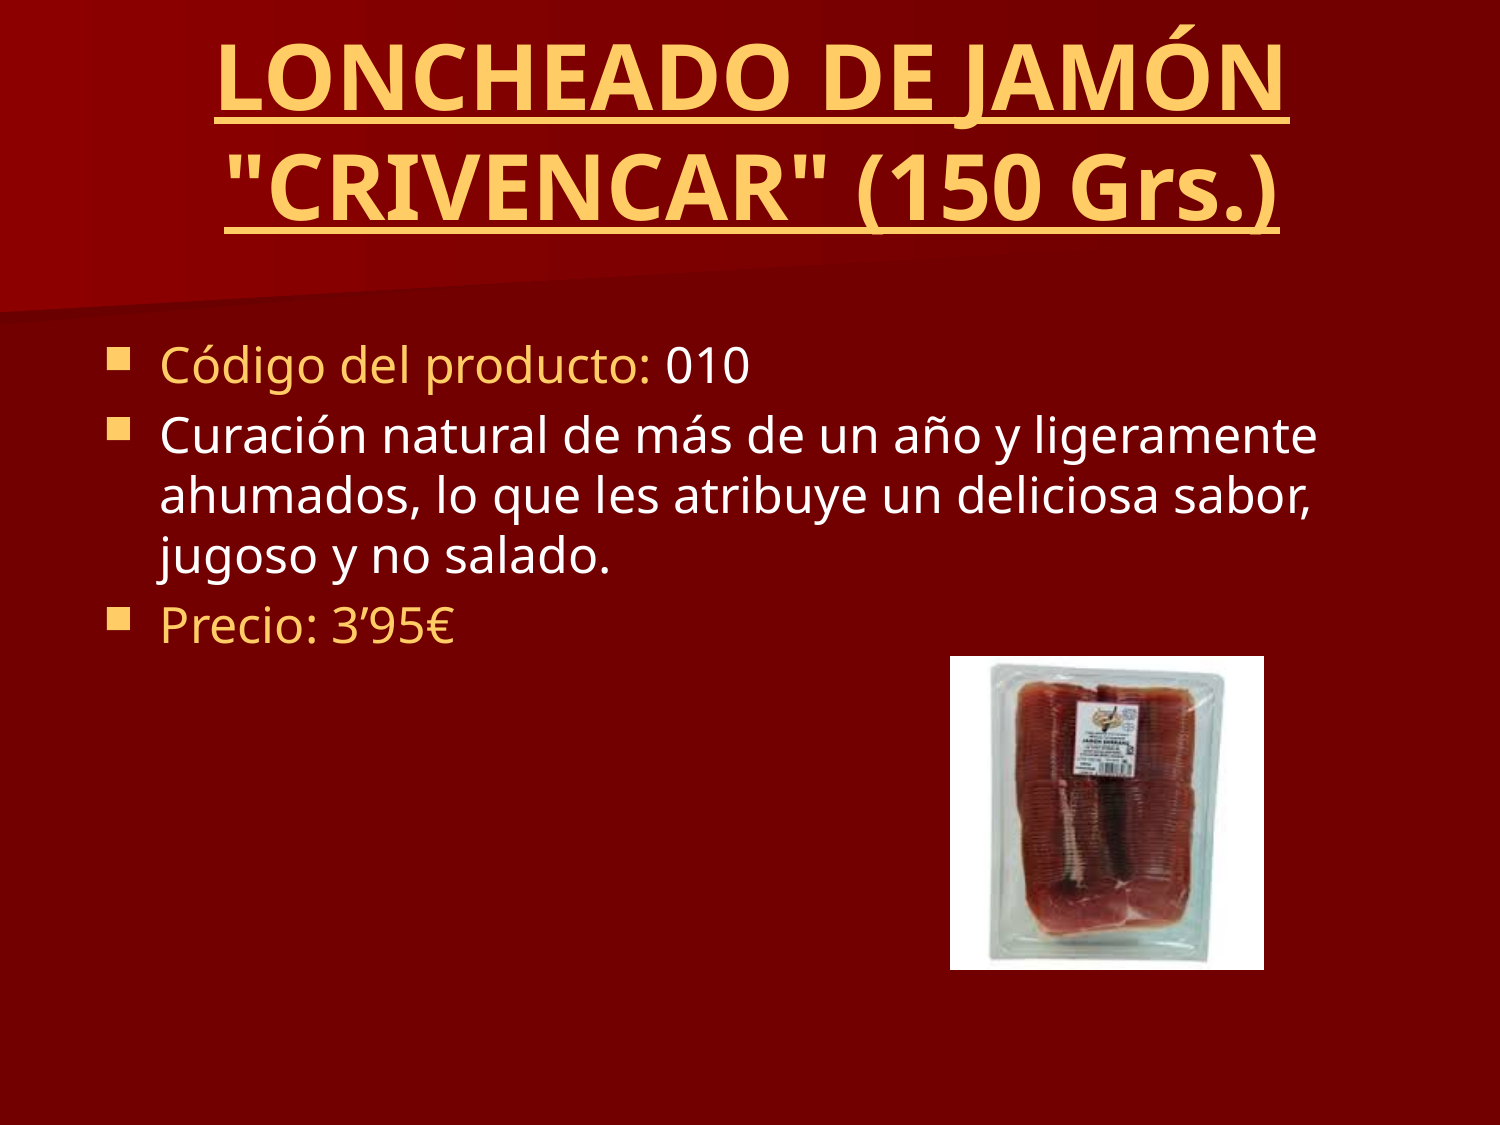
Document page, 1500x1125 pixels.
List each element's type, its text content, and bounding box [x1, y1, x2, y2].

picture [950, 656, 1264, 970]
list Código del producto: 010 Curación natural de más de un año y ligeramente ahumados, lo que les atribuye un deliciosa sabor, jugoso y no salado. Precio: 3’95€ [88, 326, 1439, 1064]
title LONCHEADO DE JAMÓN "CRIVENCAR" (150 Grs.) [76, 89, 1428, 278]
